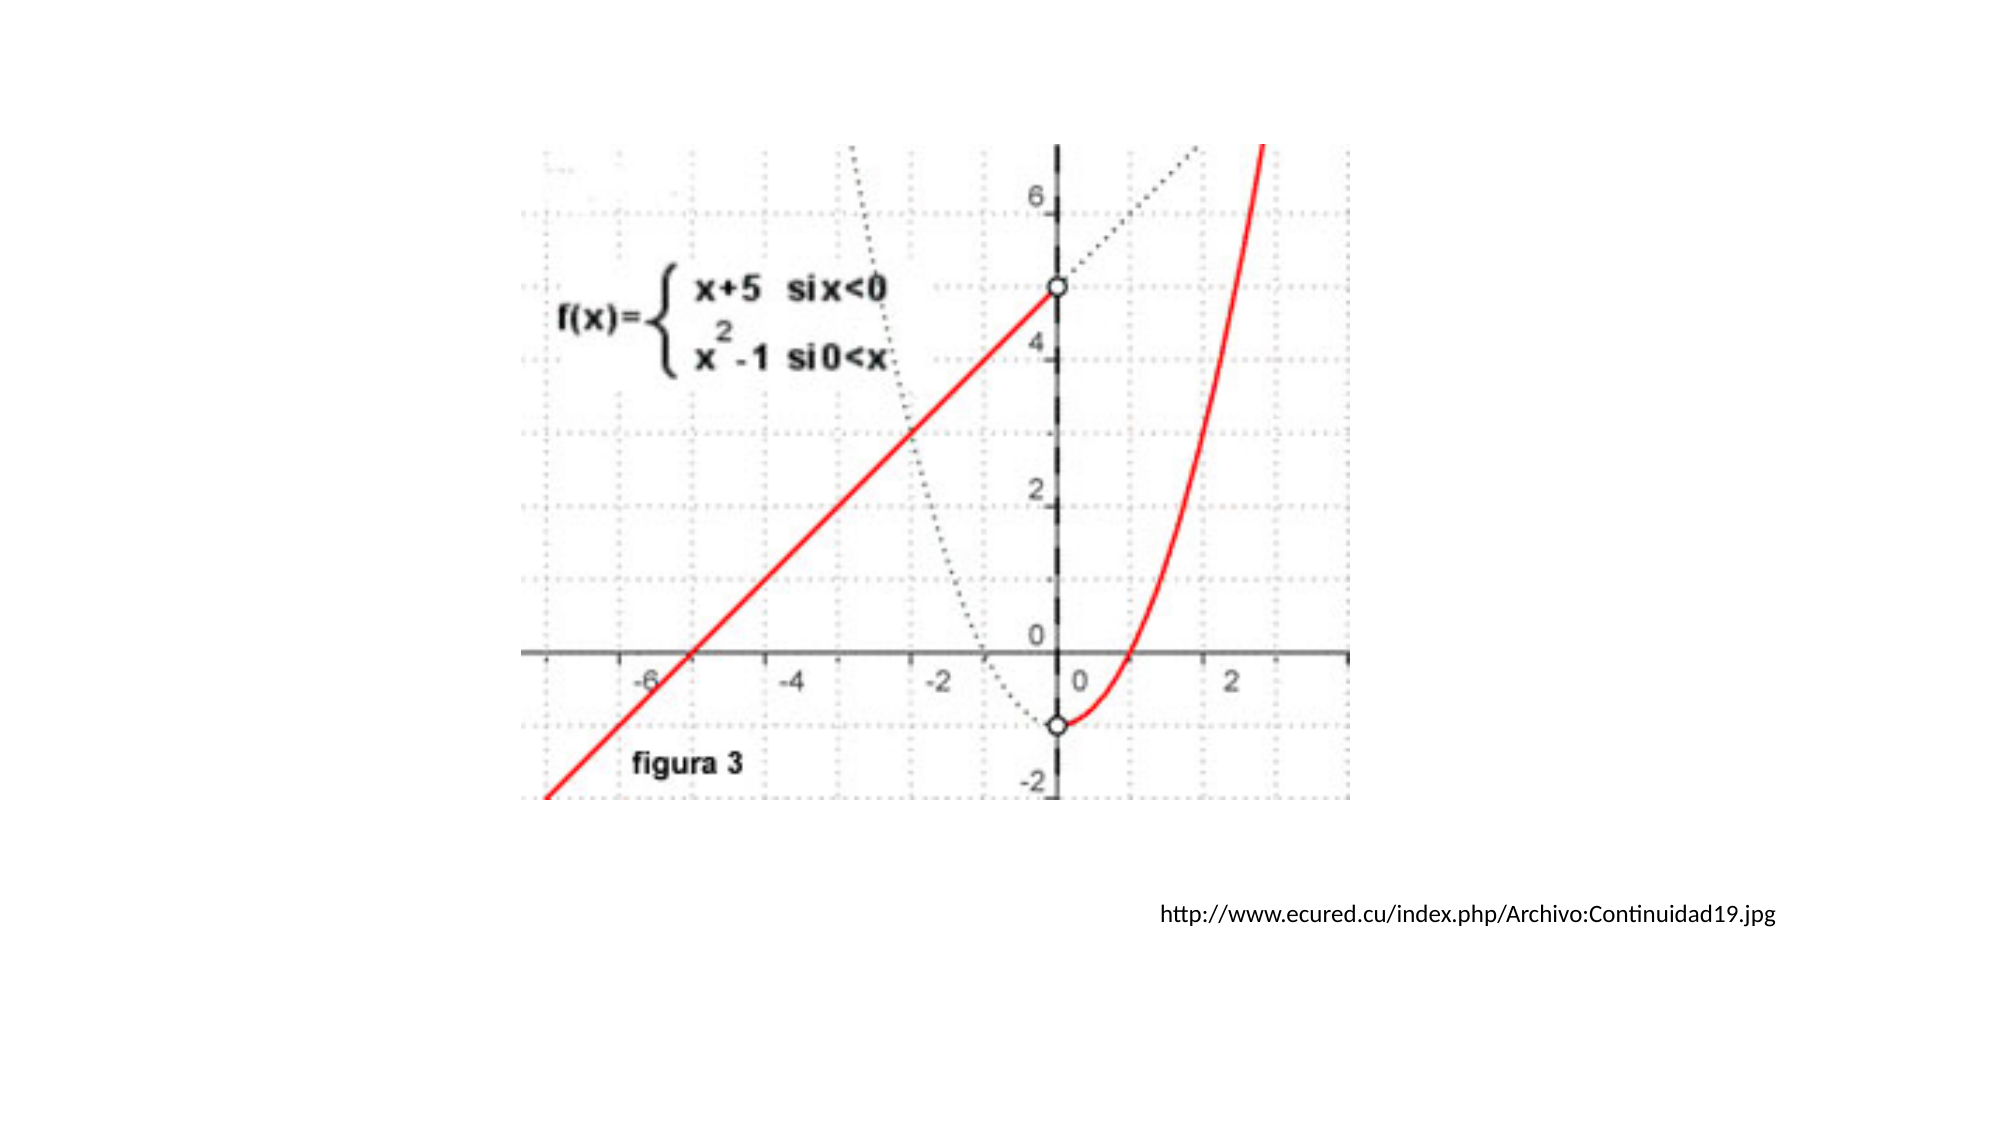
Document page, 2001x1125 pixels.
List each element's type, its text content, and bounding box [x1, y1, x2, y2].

picture [521, 144, 1350, 800]
text_box http://www.ecured.cu/index.php/Archivo:Continuidad19.jpg [1145, 890, 1792, 935]
